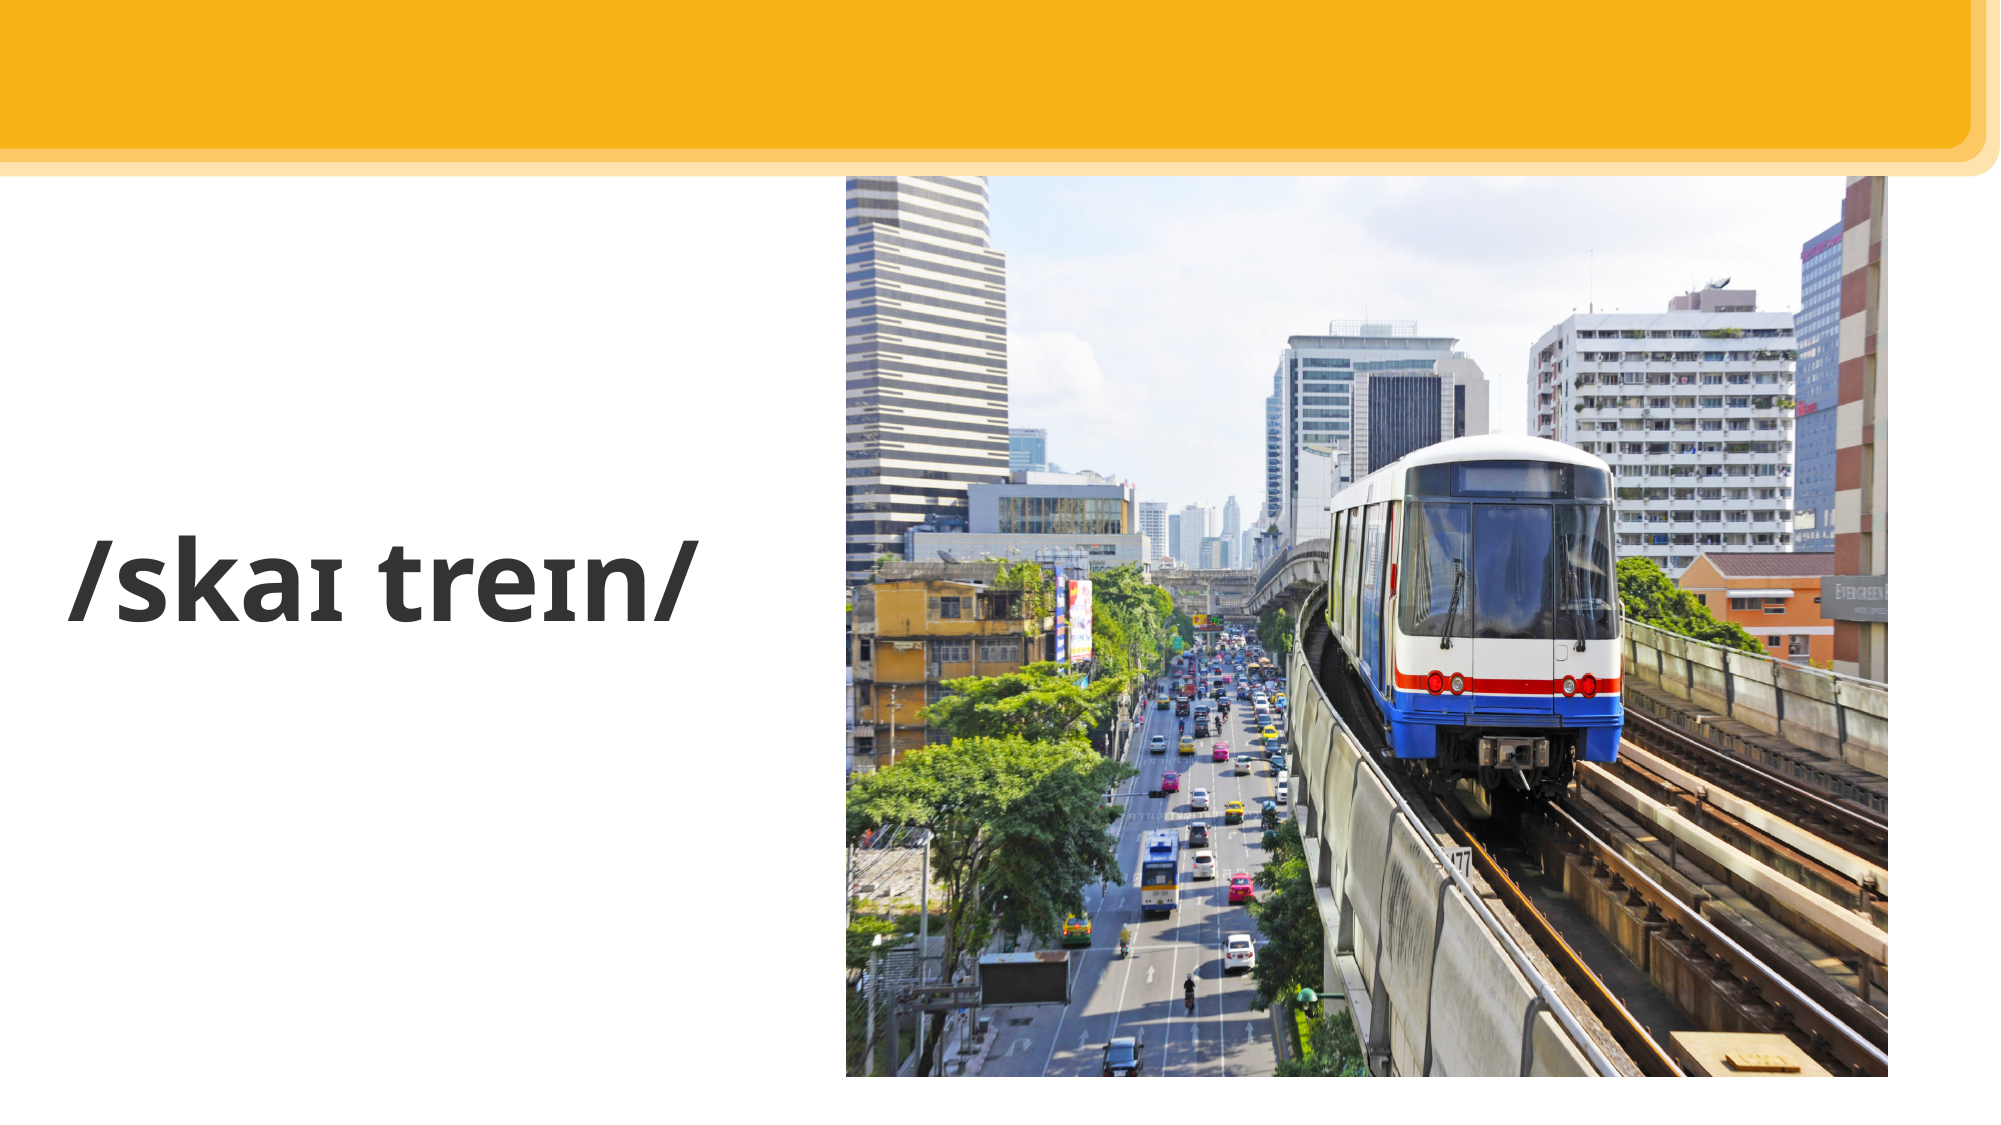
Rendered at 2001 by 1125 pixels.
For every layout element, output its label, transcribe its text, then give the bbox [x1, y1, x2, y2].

picture [846, 176, 1888, 1077]
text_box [0, 0, 2000, 177]
text_box /skaɪ treɪn/ [53, 501, 792, 652]
